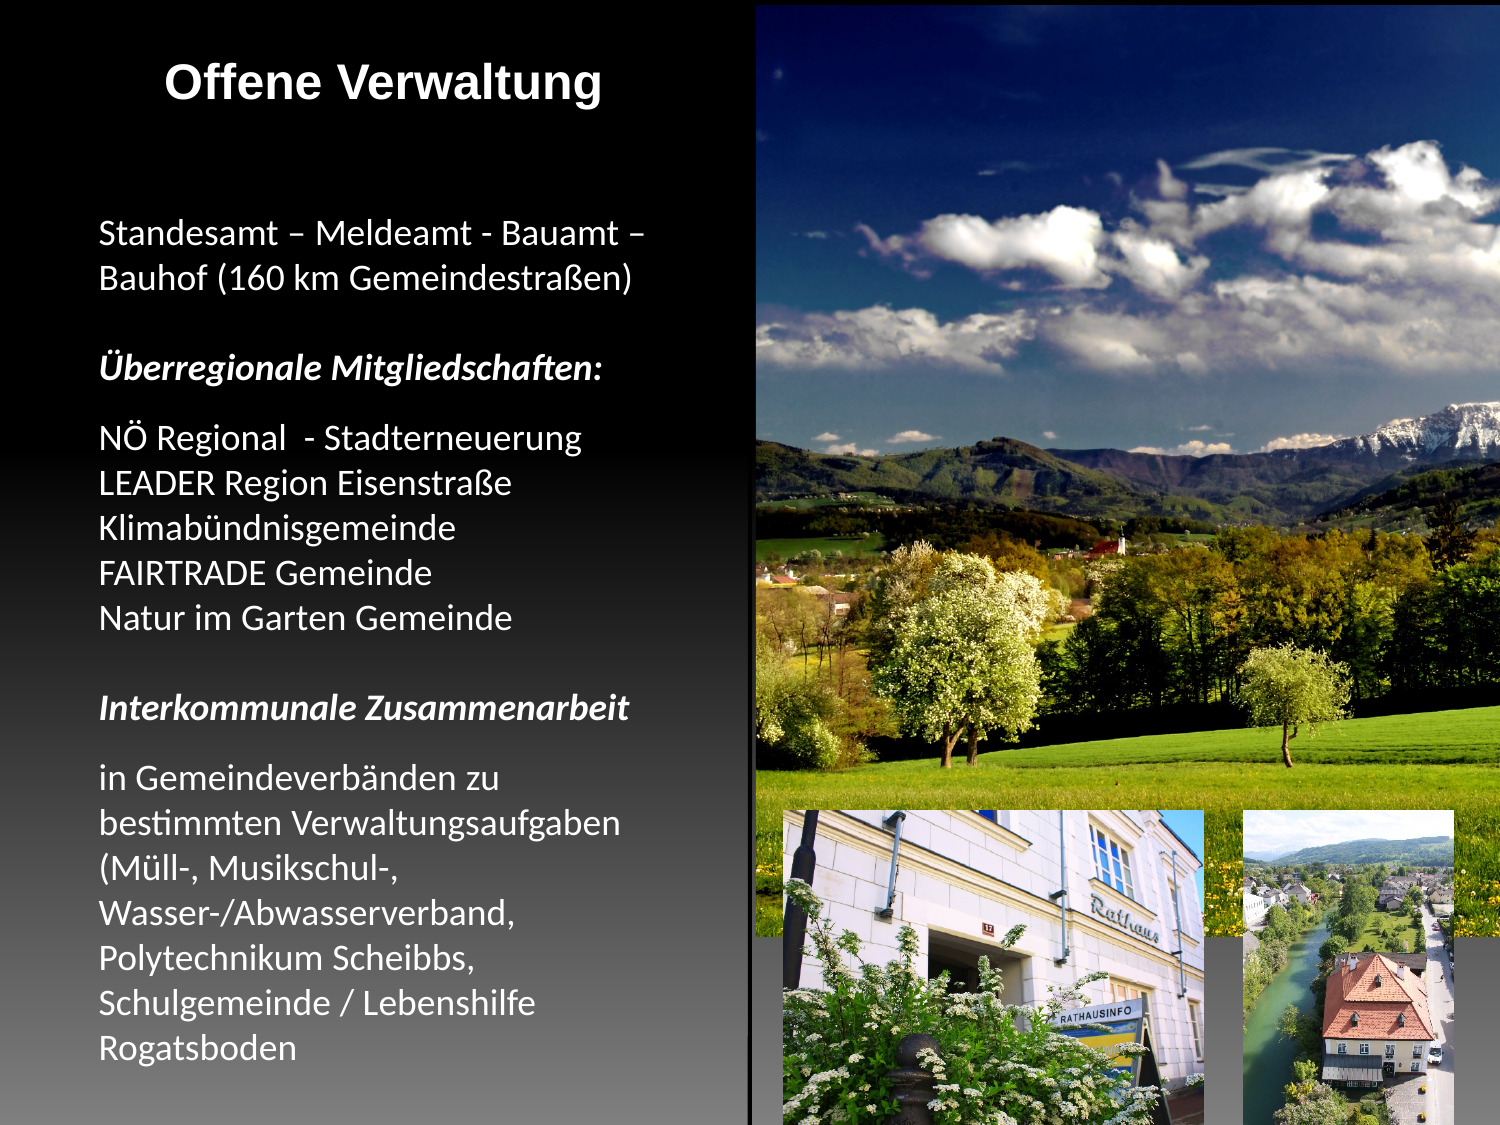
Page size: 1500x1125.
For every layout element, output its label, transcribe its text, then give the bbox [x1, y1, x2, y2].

text_box Offene Verwaltung [88, 42, 680, 118]
text_box Standesamt – Meldeamt - Bauamt – Bauhof (160 km Gemeindestraßen) Überregionale Mitgliedschaften: NÖ Regional - Stadterneuerung LEADER Region Eisenstraße Klimabündnisgemeinde FAIRTRADE Gemeinde Natur im Garten Gemeinde Interkommunale Zusammenarbeit in Gemeindeverbänden zu bestimmten Verwaltungsaufgaben (Müll-, Musikschul-, Wasser-/Abwasserverband, Polytechnikum Scheibbs, Schulgemeinde / Lebenshilfe Rogatsboden [83, 201, 699, 1076]
picture [755, 0, 1500, 1125]
